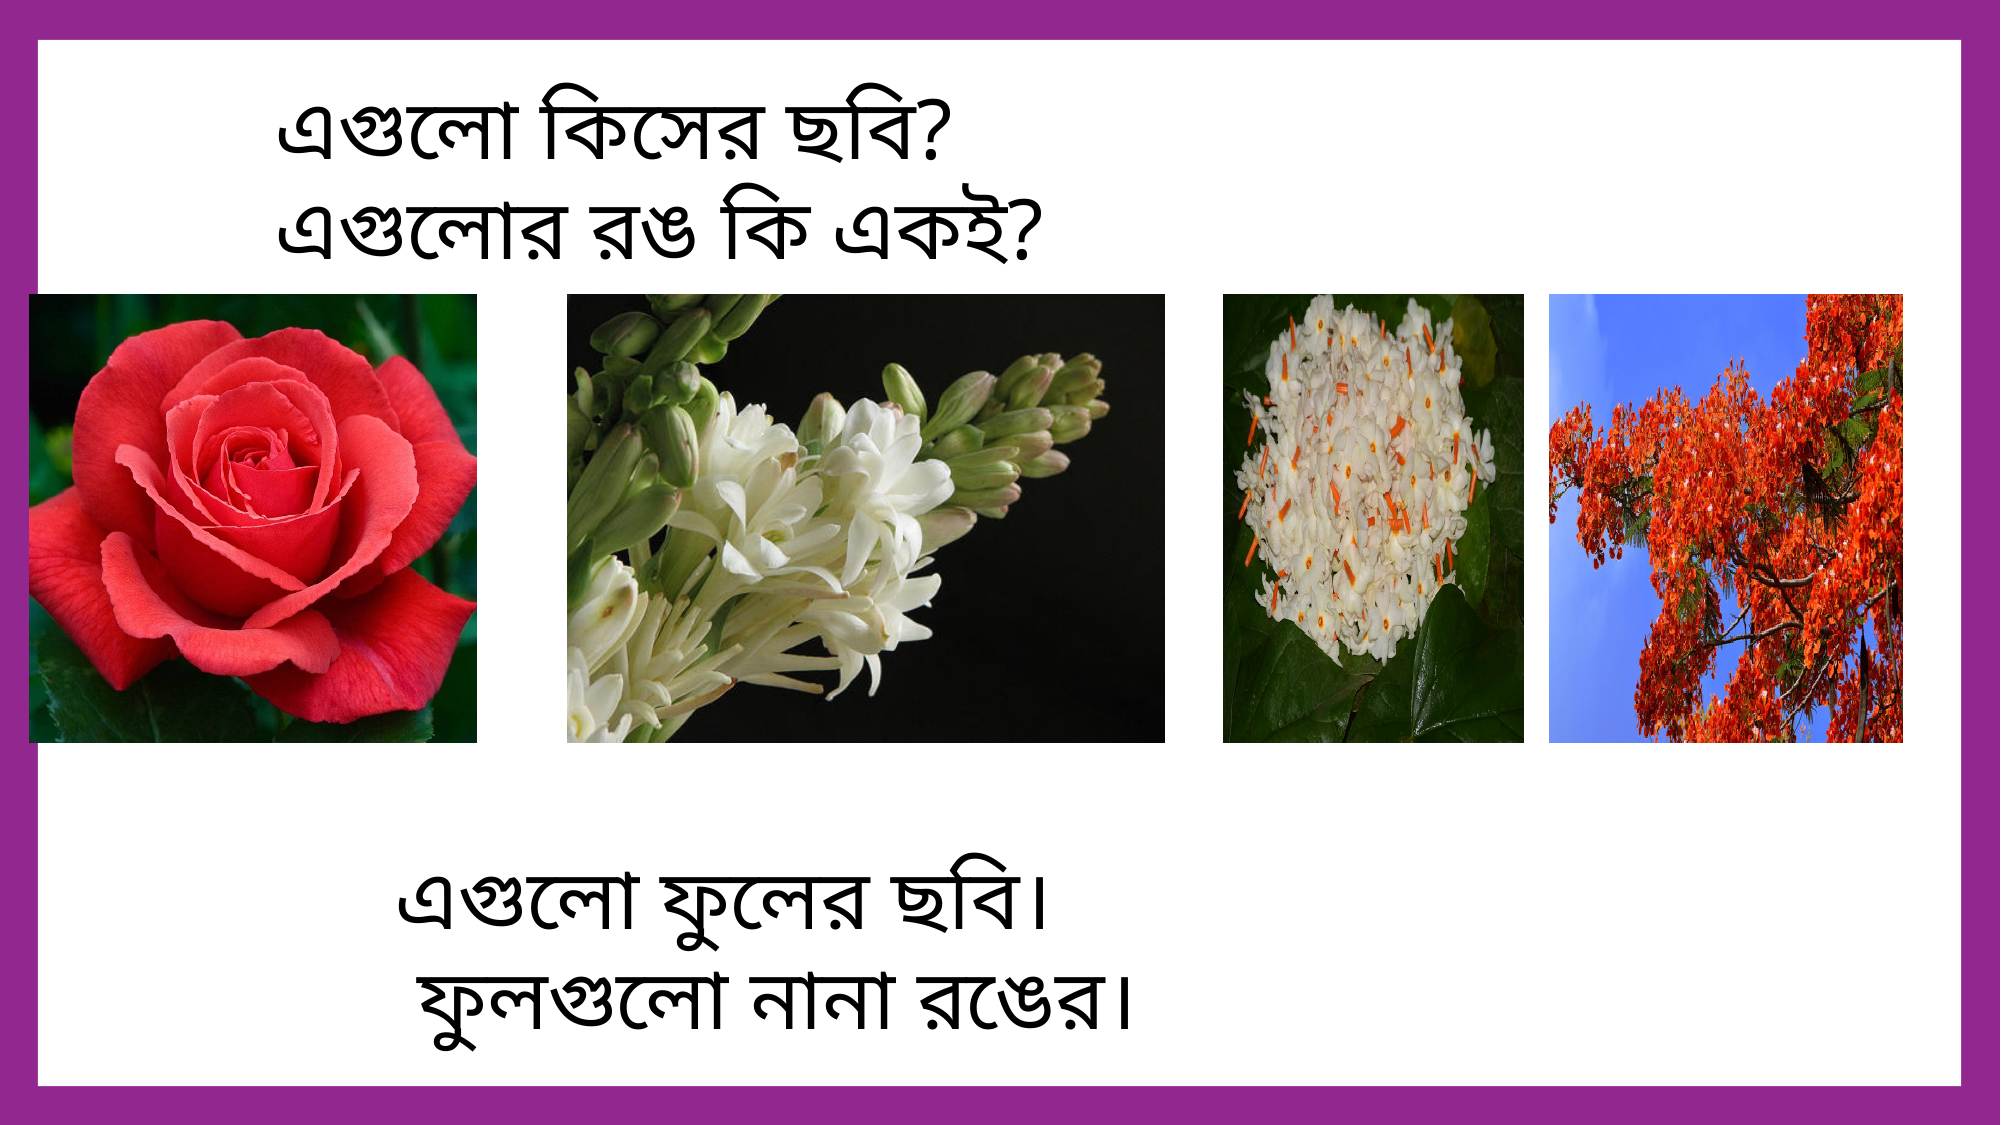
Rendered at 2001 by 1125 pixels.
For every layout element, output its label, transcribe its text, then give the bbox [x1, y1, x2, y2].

picture [1223, 294, 1525, 744]
text_box এগুলো কিসের ছবি? এগুলোর রঙ কি একই? [260, 68, 1658, 284]
picture [567, 294, 1166, 744]
picture [28, 294, 478, 744]
text_box এগুলো ফুলের ছবি। ফুলগুলো নানা রঙের। [381, 838, 1658, 1054]
picture [1548, 294, 1903, 744]
